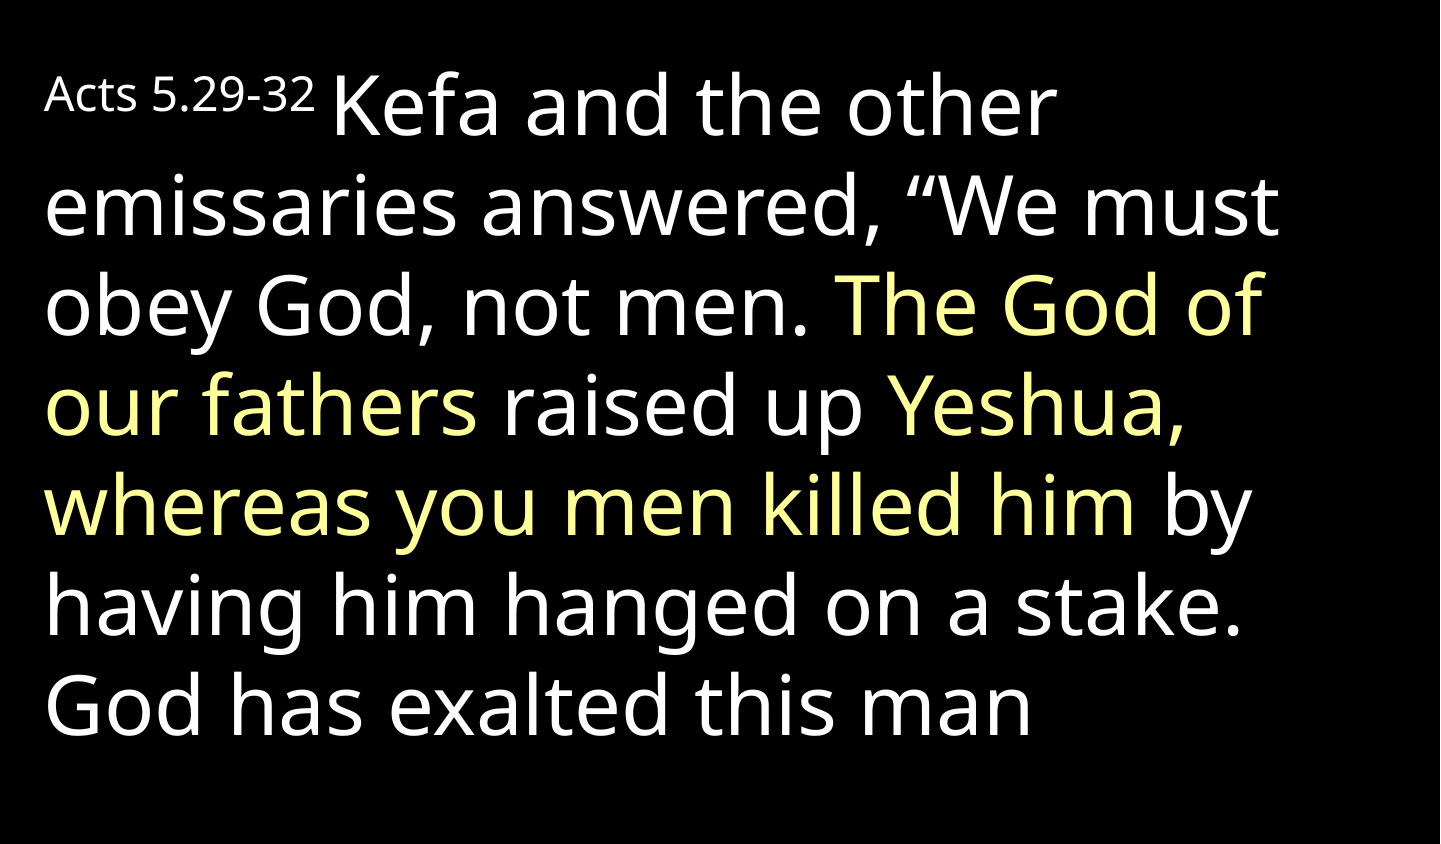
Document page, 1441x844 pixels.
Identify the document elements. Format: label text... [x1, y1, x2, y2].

subtitle Acts 5.29-32 Kefa and the other emissaries answered, “We must obey God, not men. The God of our fathers raised up Yeshua, whereas you men killed him by having him hanged on a stake. God has exalted this man [32, 46, 1408, 844]
